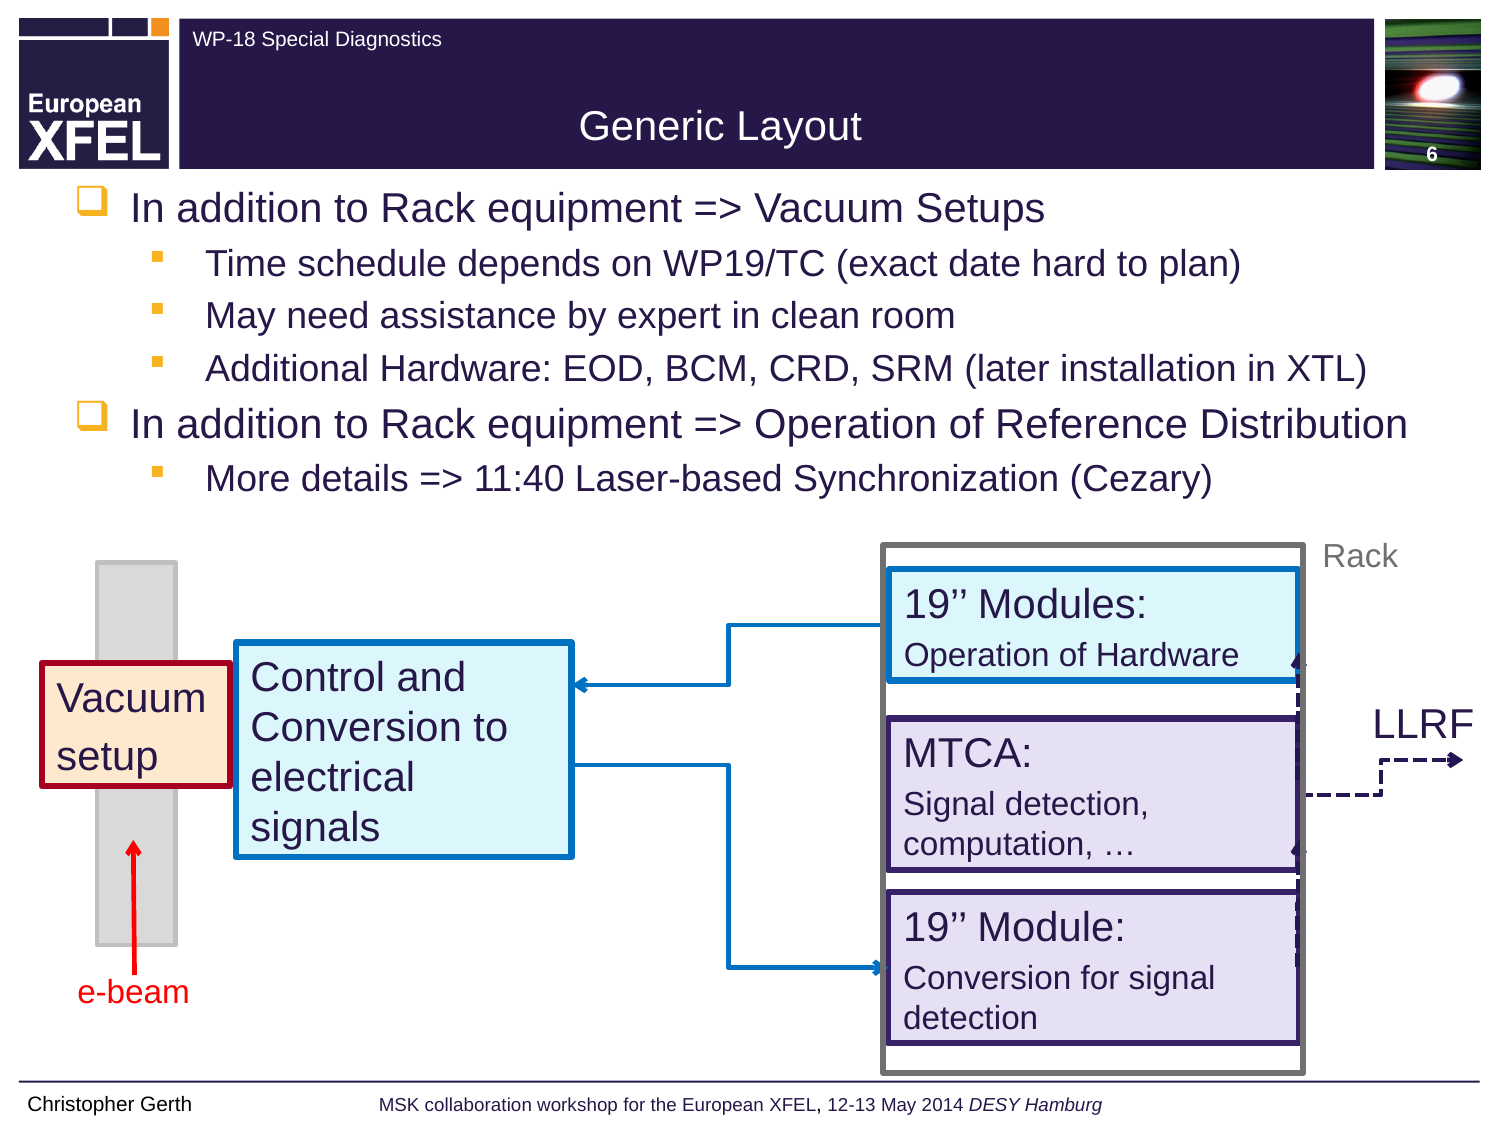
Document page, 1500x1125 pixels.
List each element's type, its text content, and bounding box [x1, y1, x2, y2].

text_box [96, 787, 176, 945]
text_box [571, 625, 890, 686]
text_box Vacuum setup [41, 663, 230, 787]
title Generic Layout [179, 78, 1265, 173]
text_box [571, 764, 889, 970]
picture [19, 18, 169, 169]
text_box Control and Conversion to electrical signals [235, 642, 572, 858]
picture [1385, 19, 1481, 170]
text_box e-beam [62, 963, 206, 1018]
text_box In addition to Rack equipment => Vacuum Setups Time schedule depends on WP19/TC (exact date hard to plan) May need assistance by expert in clean room Additional Hardware: EOD, BCM, CRD, SRM (later installation in XTL) In addition to Rack equipment => Operation of Reference Distribution More details => 11:40 Laser-based Synchronization (Cezary) [59, 173, 1480, 507]
text_box 6 [1384, 18, 1480, 169]
text_box LLRF [1357, 688, 1490, 754]
text_box [96, 562, 176, 663]
text_box Rack [1307, 526, 1414, 582]
text_box [883, 544, 1304, 1074]
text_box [1298, 759, 1464, 796]
